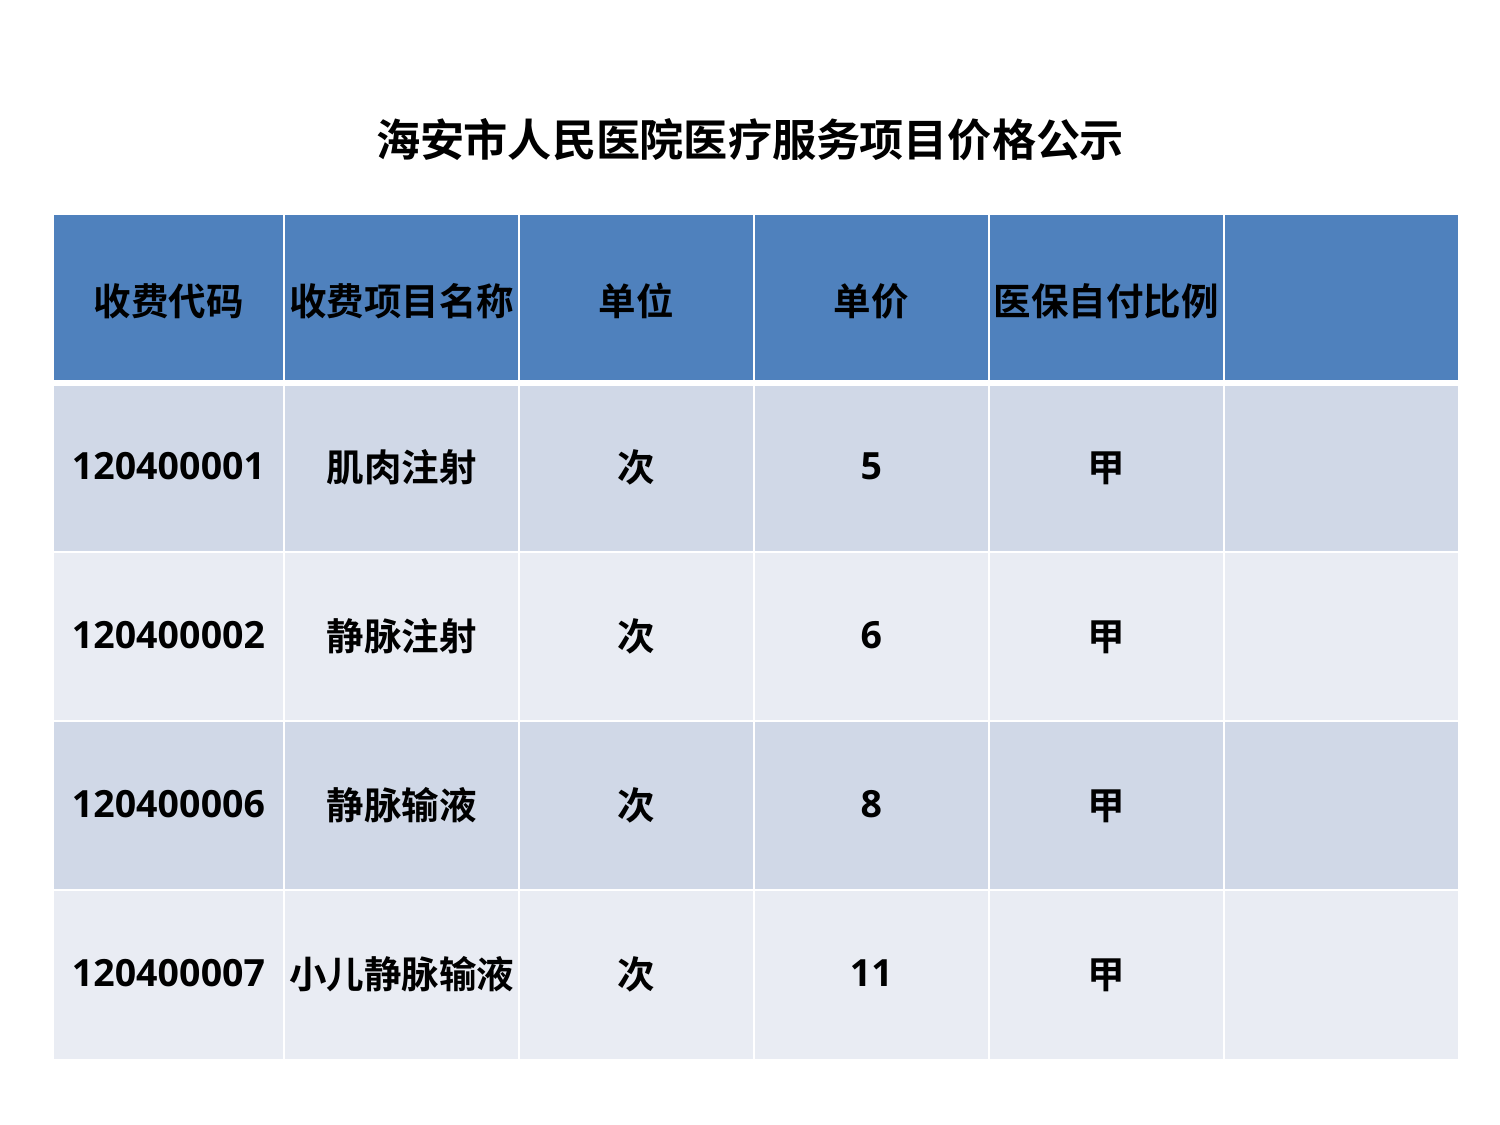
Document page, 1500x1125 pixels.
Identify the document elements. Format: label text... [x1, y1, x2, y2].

table_cell 120400001 [54, 386, 283, 551]
table_cell 静脉输液 [285, 722, 518, 889]
table_cell [1225, 722, 1458, 889]
table_cell 120400007 [54, 891, 283, 1059]
table_cell [1225, 553, 1458, 720]
table_cell 次 [520, 891, 753, 1059]
table_cell 次 [520, 553, 753, 720]
table_header 医保自付比例 [990, 215, 1223, 380]
table_header 收费项目名称 [285, 215, 518, 380]
table_cell 11 [755, 891, 988, 1059]
table_cell 6 [755, 553, 988, 720]
table_cell [1225, 386, 1458, 551]
table_cell 甲 [990, 386, 1223, 551]
table_cell 甲 [990, 891, 1223, 1059]
table_header [1225, 215, 1458, 380]
table_cell 次 [520, 722, 753, 889]
table_cell 120400006 [54, 722, 283, 889]
table_cell 肌肉注射 [285, 386, 518, 551]
table_cell 8 [755, 722, 988, 889]
table_cell 小儿静脉输液 [285, 891, 518, 1059]
table_header 收费代码 [54, 215, 283, 380]
table_cell 120400002 [54, 553, 283, 720]
table_cell 次 [520, 386, 753, 551]
table_cell 甲 [990, 722, 1223, 889]
table_header 单价 [755, 215, 988, 380]
table_cell [1225, 891, 1458, 1059]
table_header 单位 [520, 215, 753, 380]
table_cell 静脉注射 [285, 553, 518, 720]
title 海安市人民医院医疗服务项目价格公示 [75, 45, 1425, 213]
table_cell 甲 [990, 553, 1223, 720]
table_cell 5 [755, 386, 988, 551]
